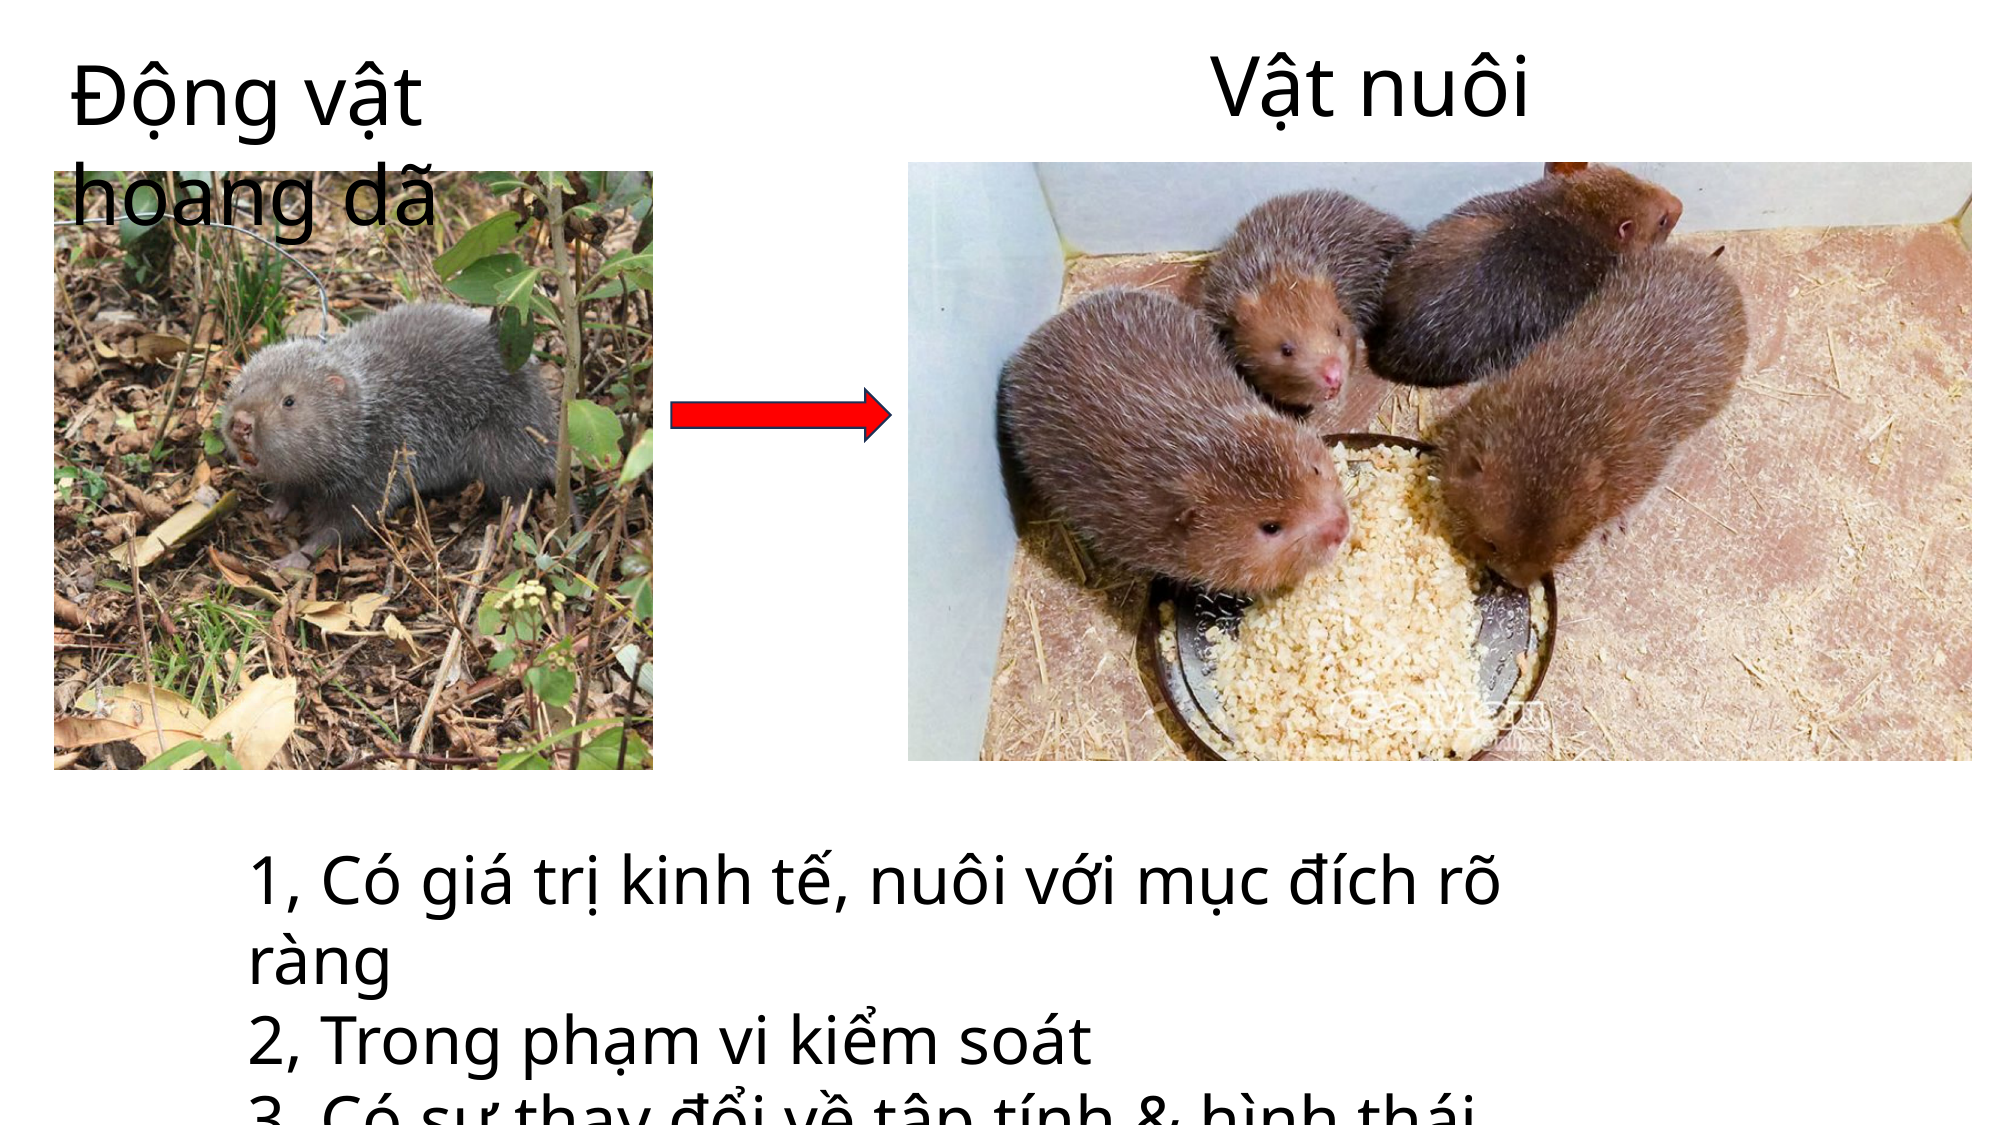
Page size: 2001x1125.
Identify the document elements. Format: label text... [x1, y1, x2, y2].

text_box [670, 387, 893, 443]
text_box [54, 34, 653, 770]
text_box 1, Có giá trị kinh tế, nuôi với mục đích rõ ràng 2, Trong phạm vi kiểm soát 3, Có sự thay đổi về tập tính & hình thái [232, 830, 1605, 1125]
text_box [908, 26, 1972, 761]
